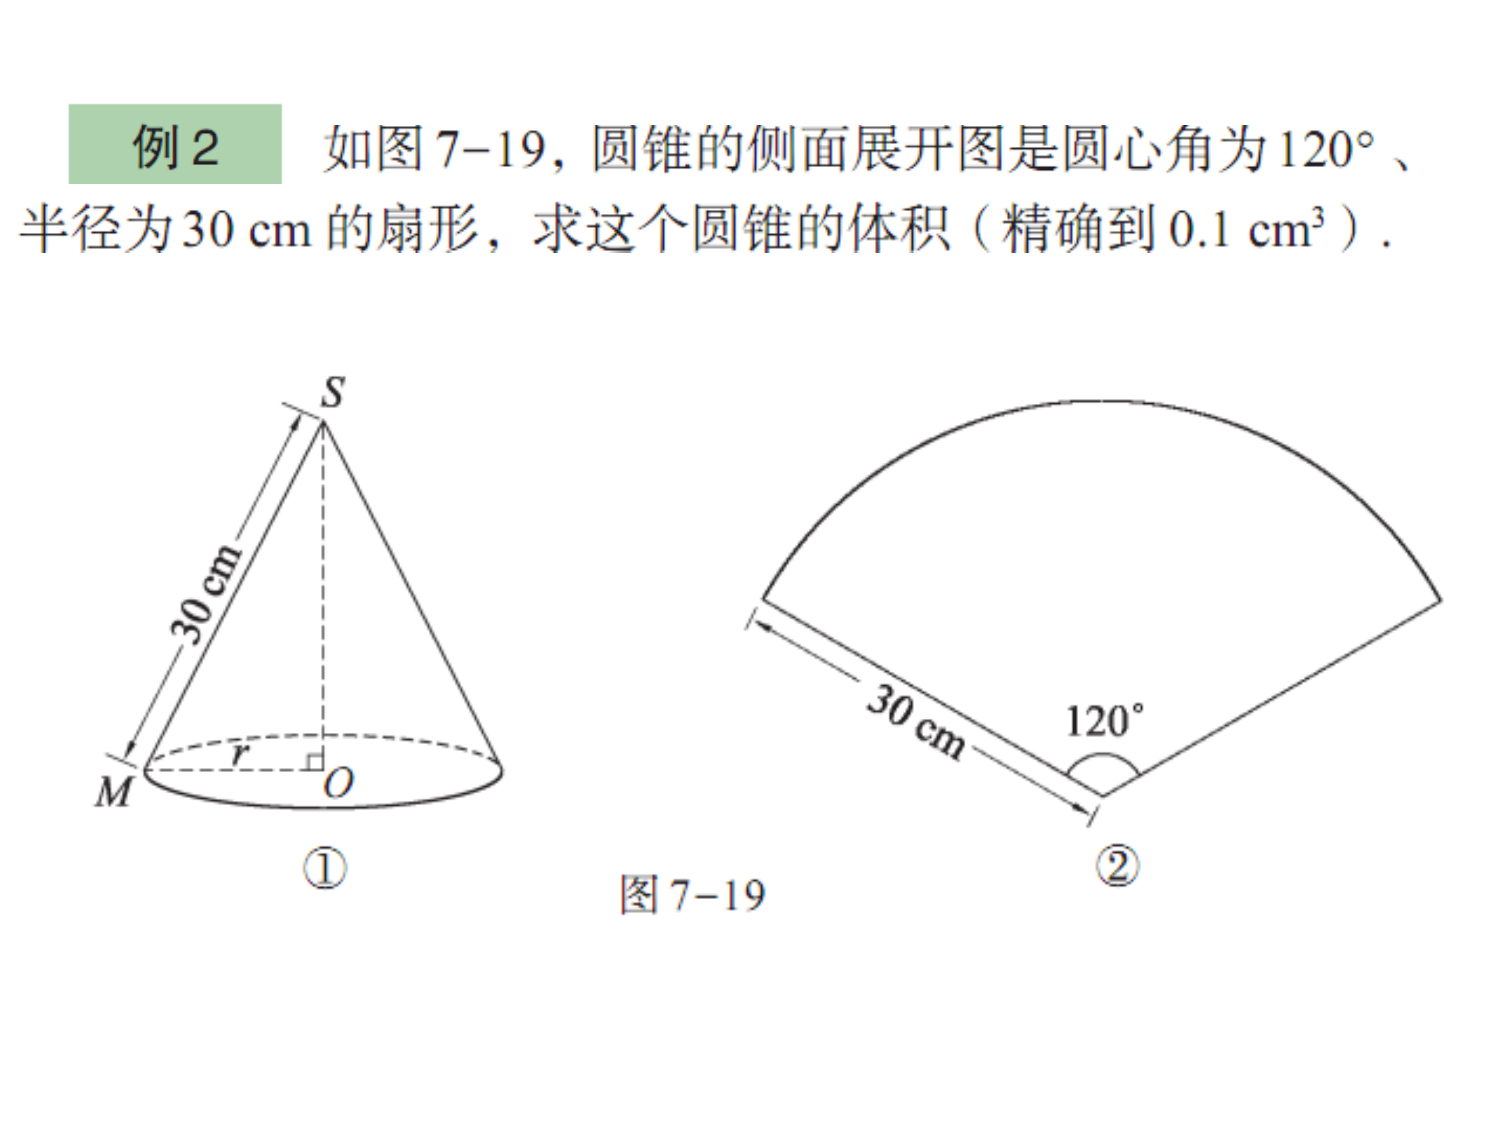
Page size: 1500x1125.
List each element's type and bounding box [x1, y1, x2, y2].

picture [88, 349, 1454, 920]
picture [0, 101, 1419, 254]
